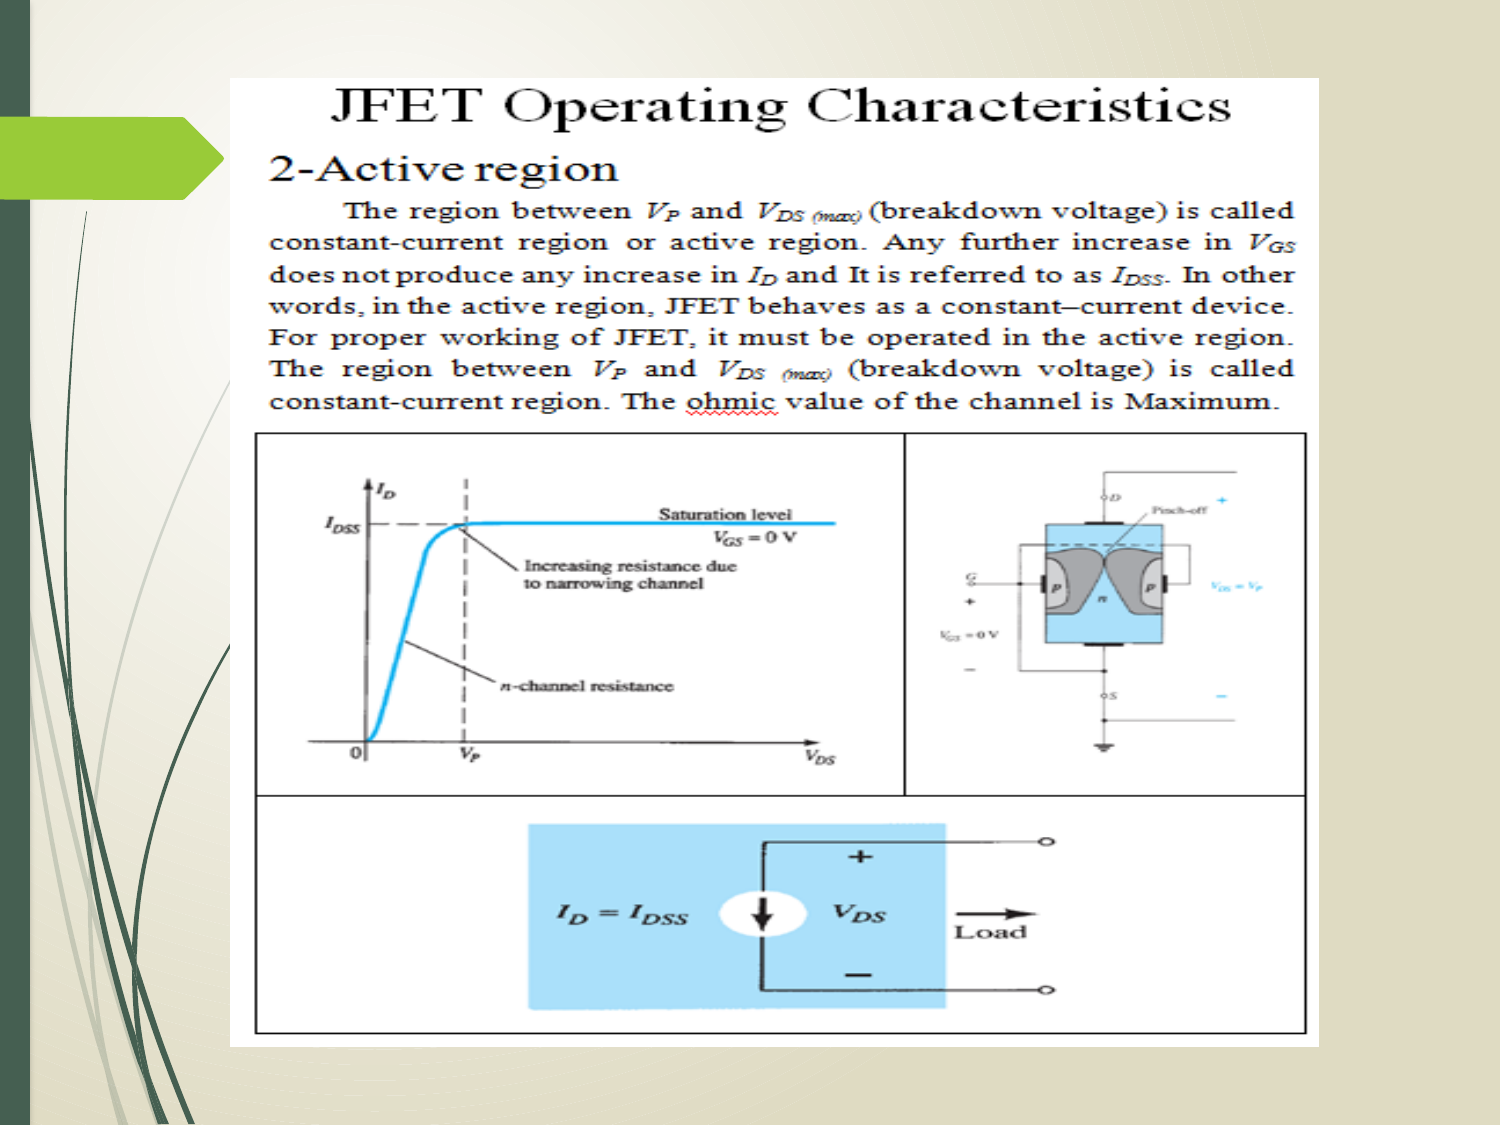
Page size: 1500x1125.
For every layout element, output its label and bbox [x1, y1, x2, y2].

picture [229, 77, 1320, 1048]
